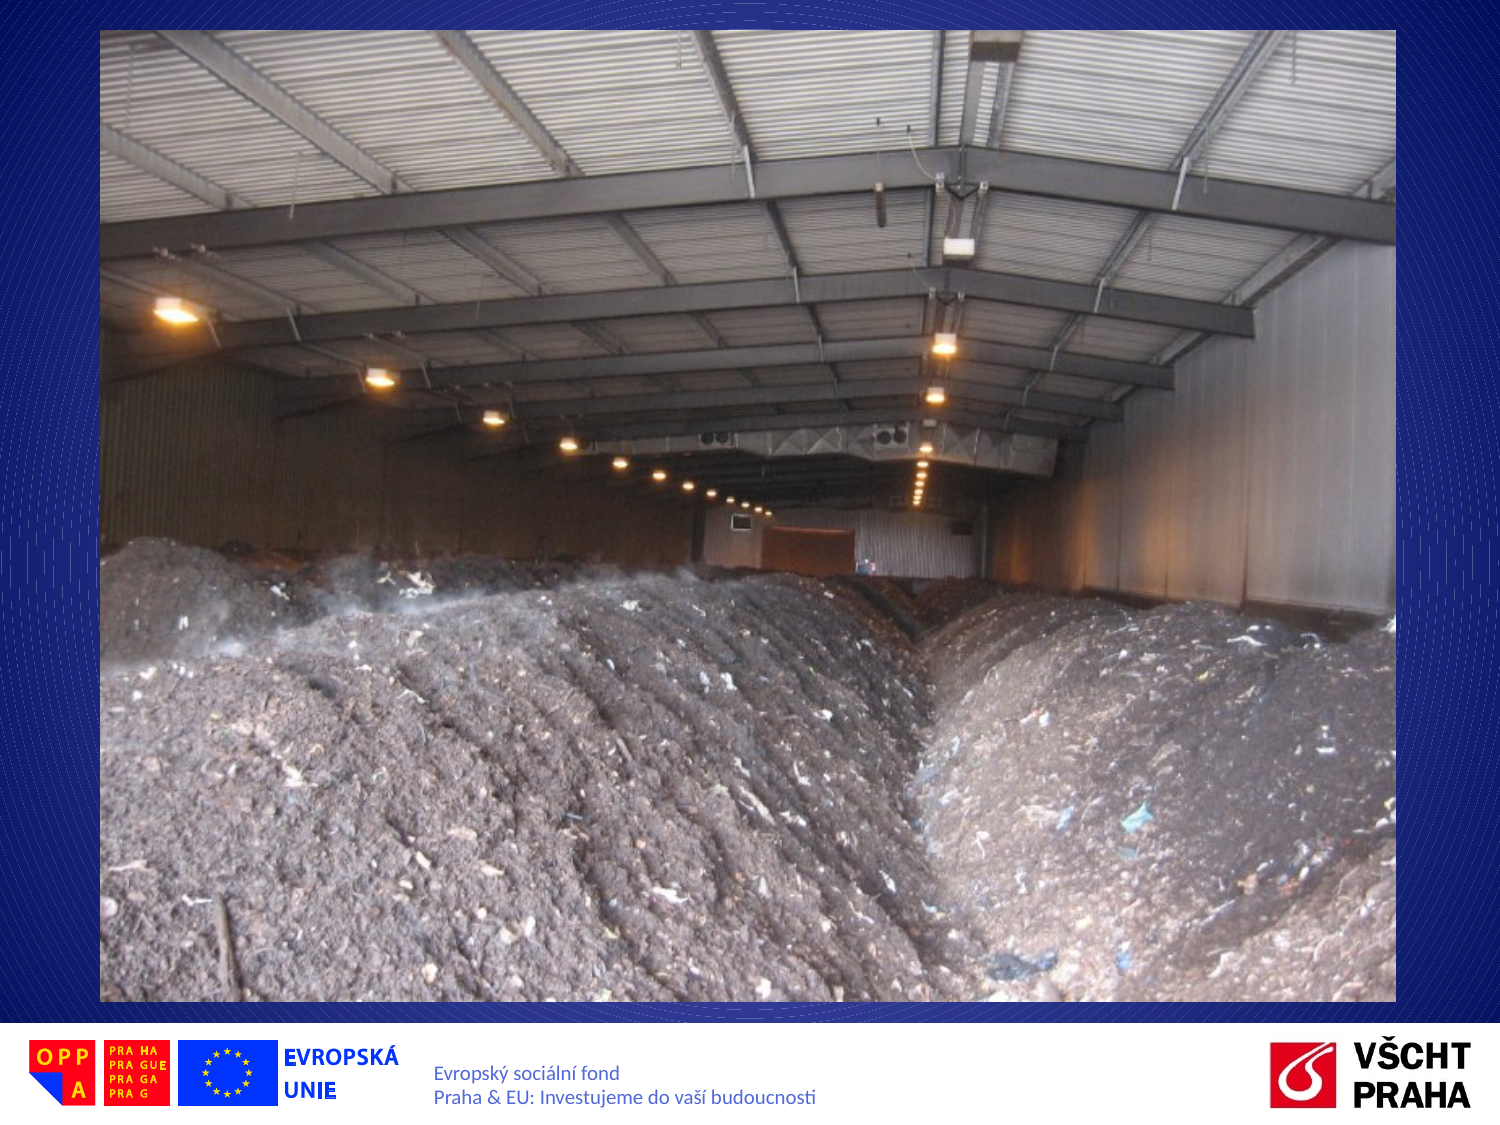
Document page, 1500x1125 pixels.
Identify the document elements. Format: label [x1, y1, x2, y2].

picture [1269, 1034, 1471, 1109]
picture [100, 30, 1396, 1003]
